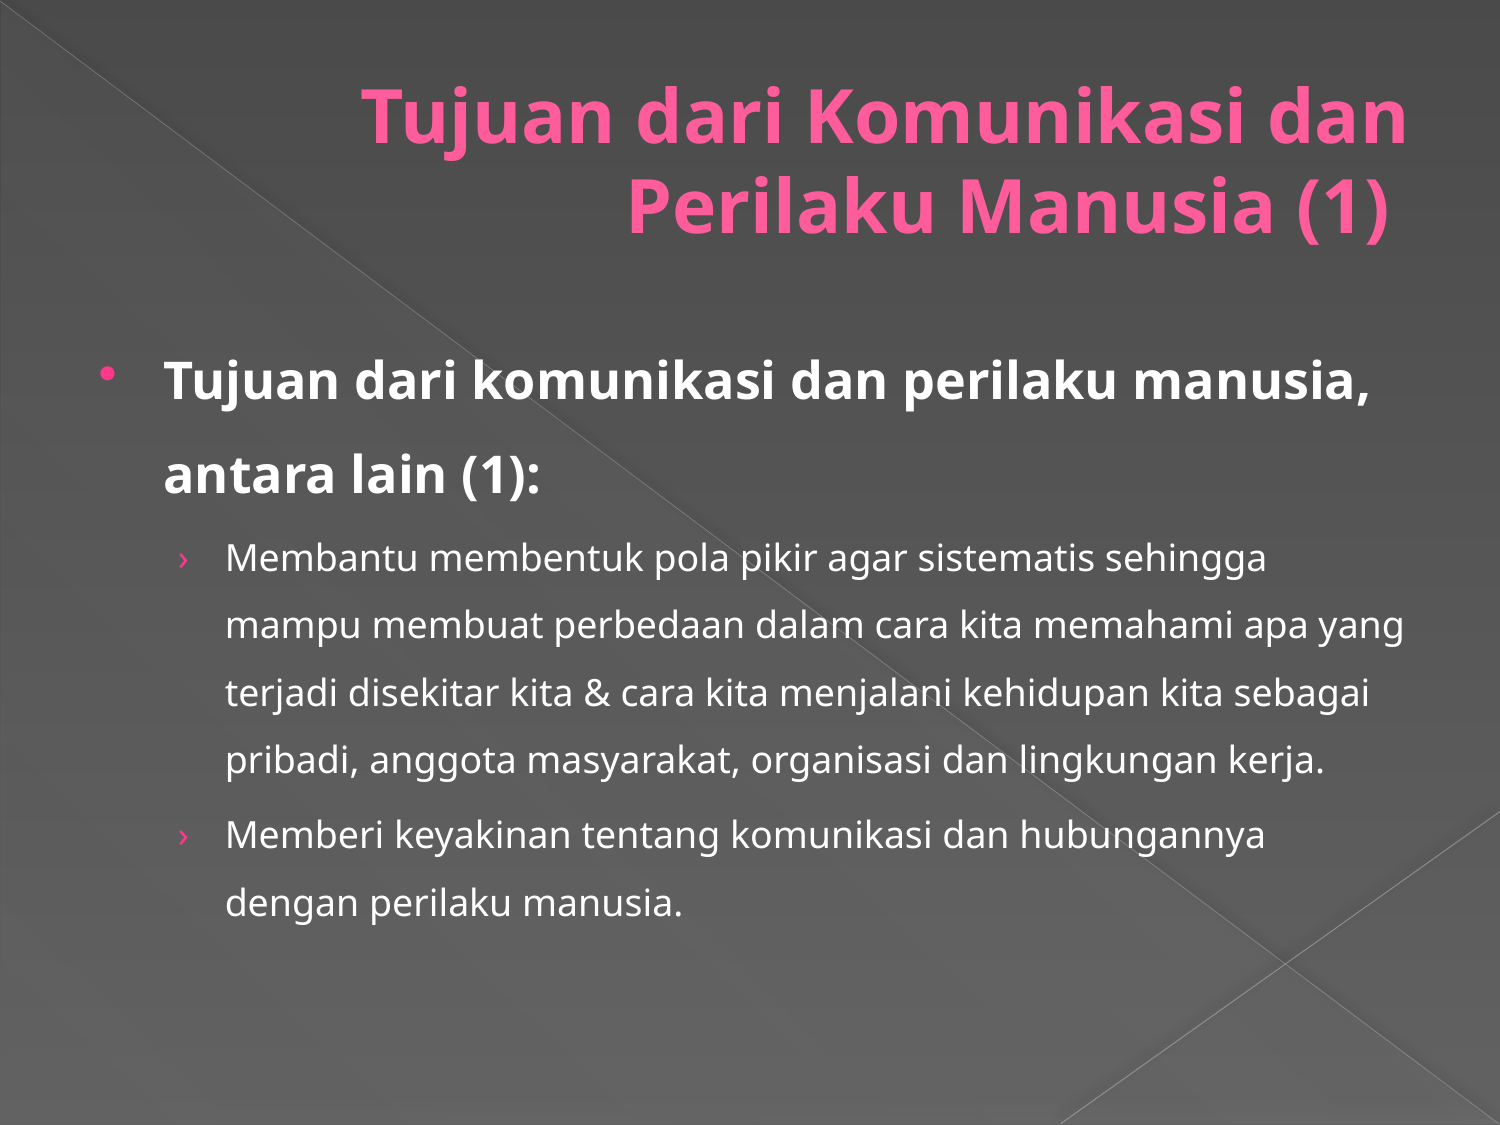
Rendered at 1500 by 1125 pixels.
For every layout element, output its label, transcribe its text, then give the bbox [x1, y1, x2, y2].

list Tujuan dari komunikasi dan perilaku manusia, antara lain (1): Membantu membentuk pola pikir agar sistematis sehingga mampu membuat perbedaan dalam cara kita memahami apa yang terjadi disekitar kita & cara kita menjalani kehidupan kita sebagai pribadi, anggota masyarakat, organisasi dan lingkungan kerja. Memberi keyakinan tentang komunikasi dan hubungannya dengan perilaku manusia. [74, 308, 1426, 1009]
title Tujuan dari Komunikasi dan Perilaku Manusia (1) [75, 43, 1425, 274]
